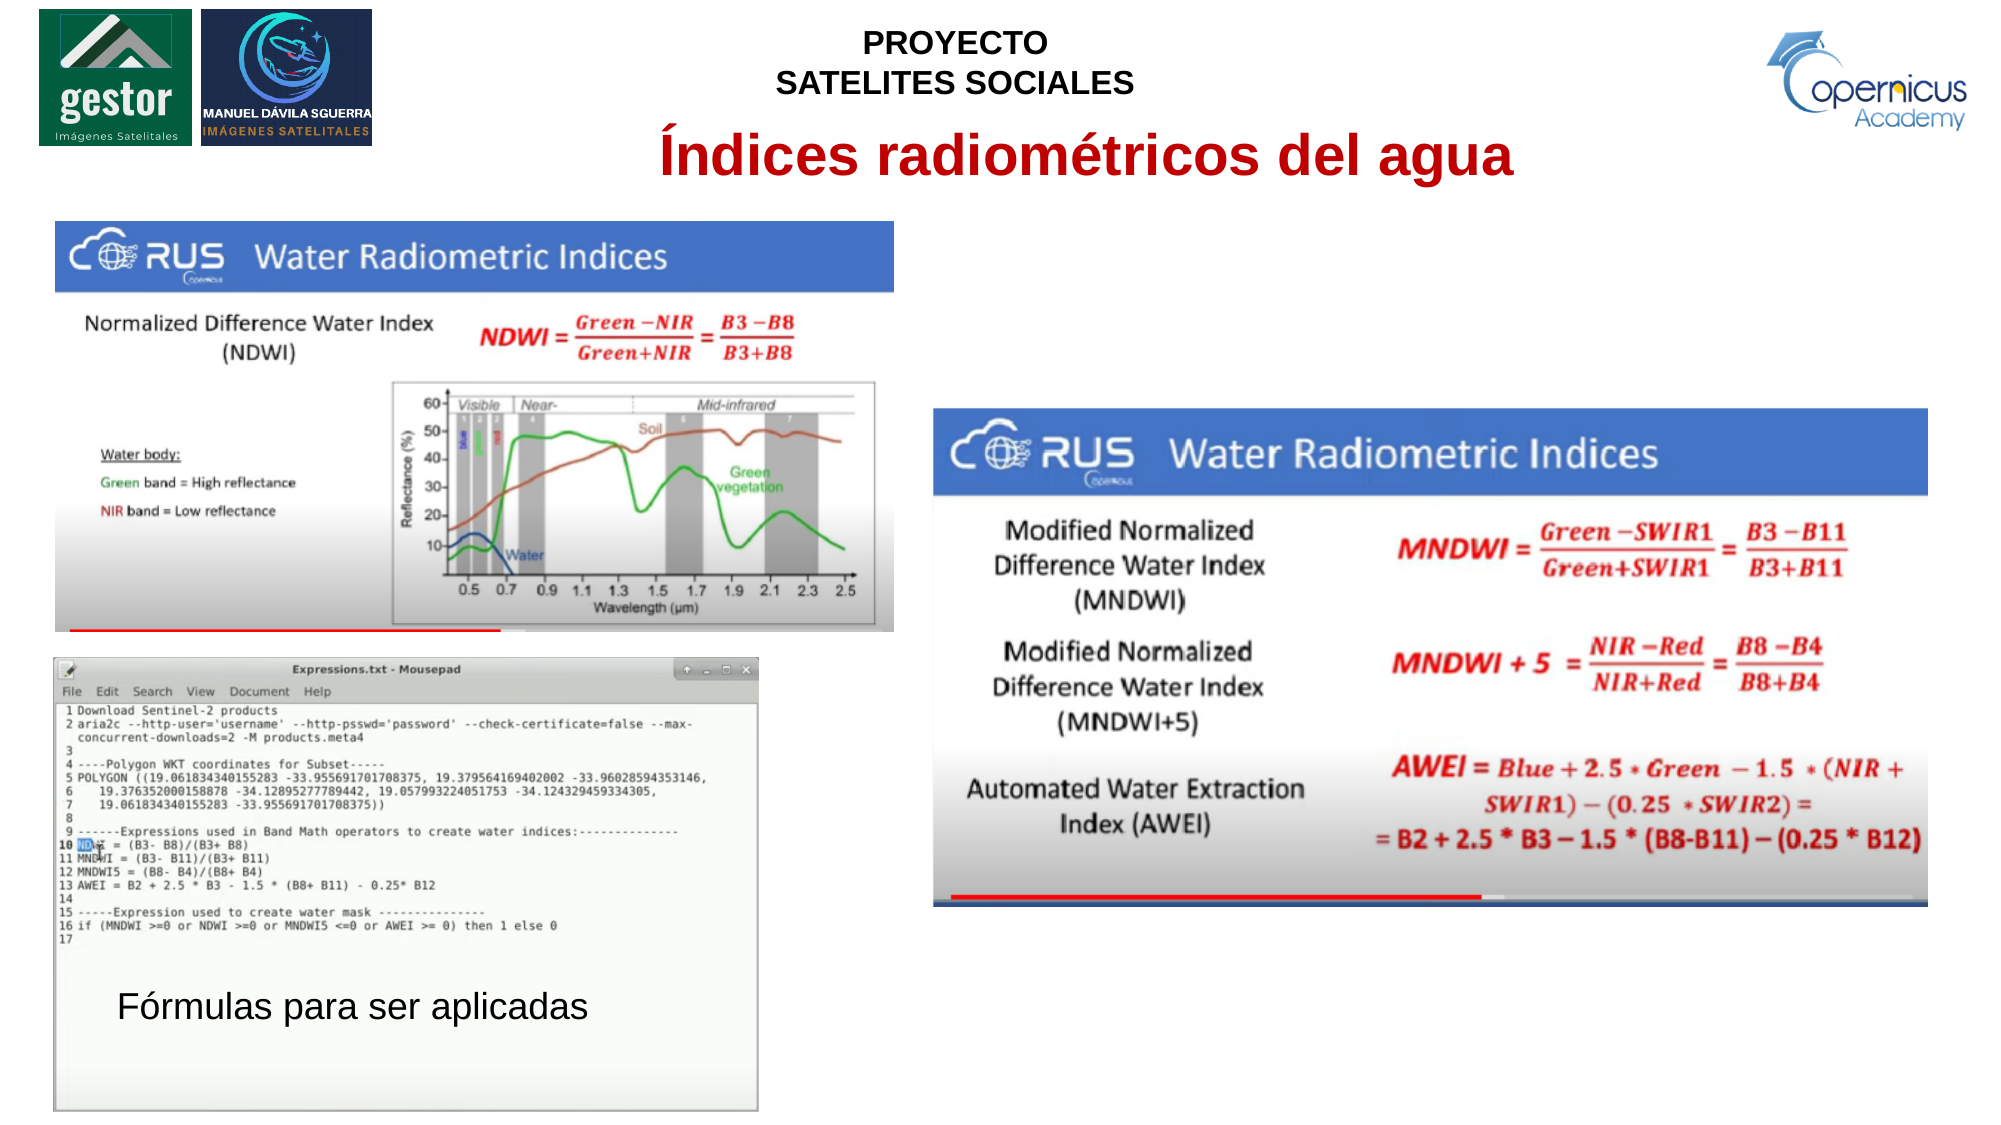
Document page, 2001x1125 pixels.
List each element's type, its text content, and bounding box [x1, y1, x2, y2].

picture [932, 407, 1928, 907]
picture [1761, 22, 1973, 146]
text_box Índices radiométricos del agua [644, 109, 1530, 195]
picture [53, 657, 759, 1112]
text_box PROYECTO SATELITES SOCIALES [760, 13, 1151, 109]
picture [39, 9, 192, 146]
picture [201, 9, 372, 146]
picture [55, 221, 894, 632]
